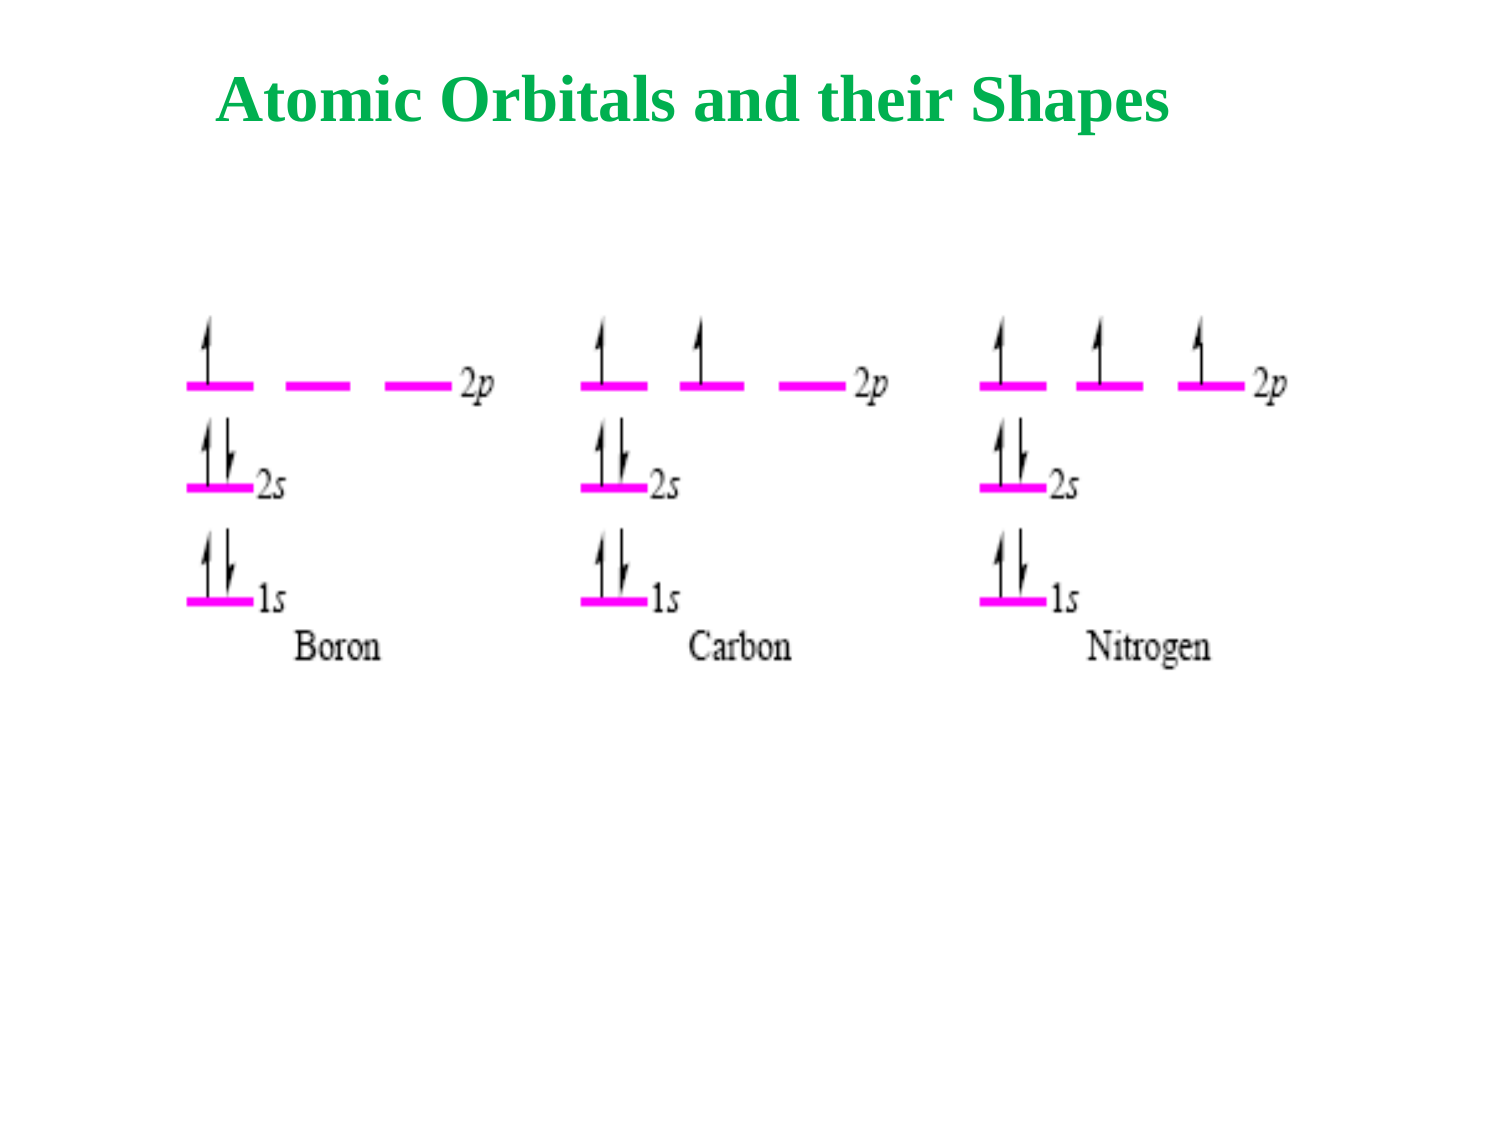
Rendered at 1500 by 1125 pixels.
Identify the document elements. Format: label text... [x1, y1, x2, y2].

picture [123, 302, 1367, 737]
text_box Atomic Orbitals and their Shapes [200, 47, 1187, 143]
